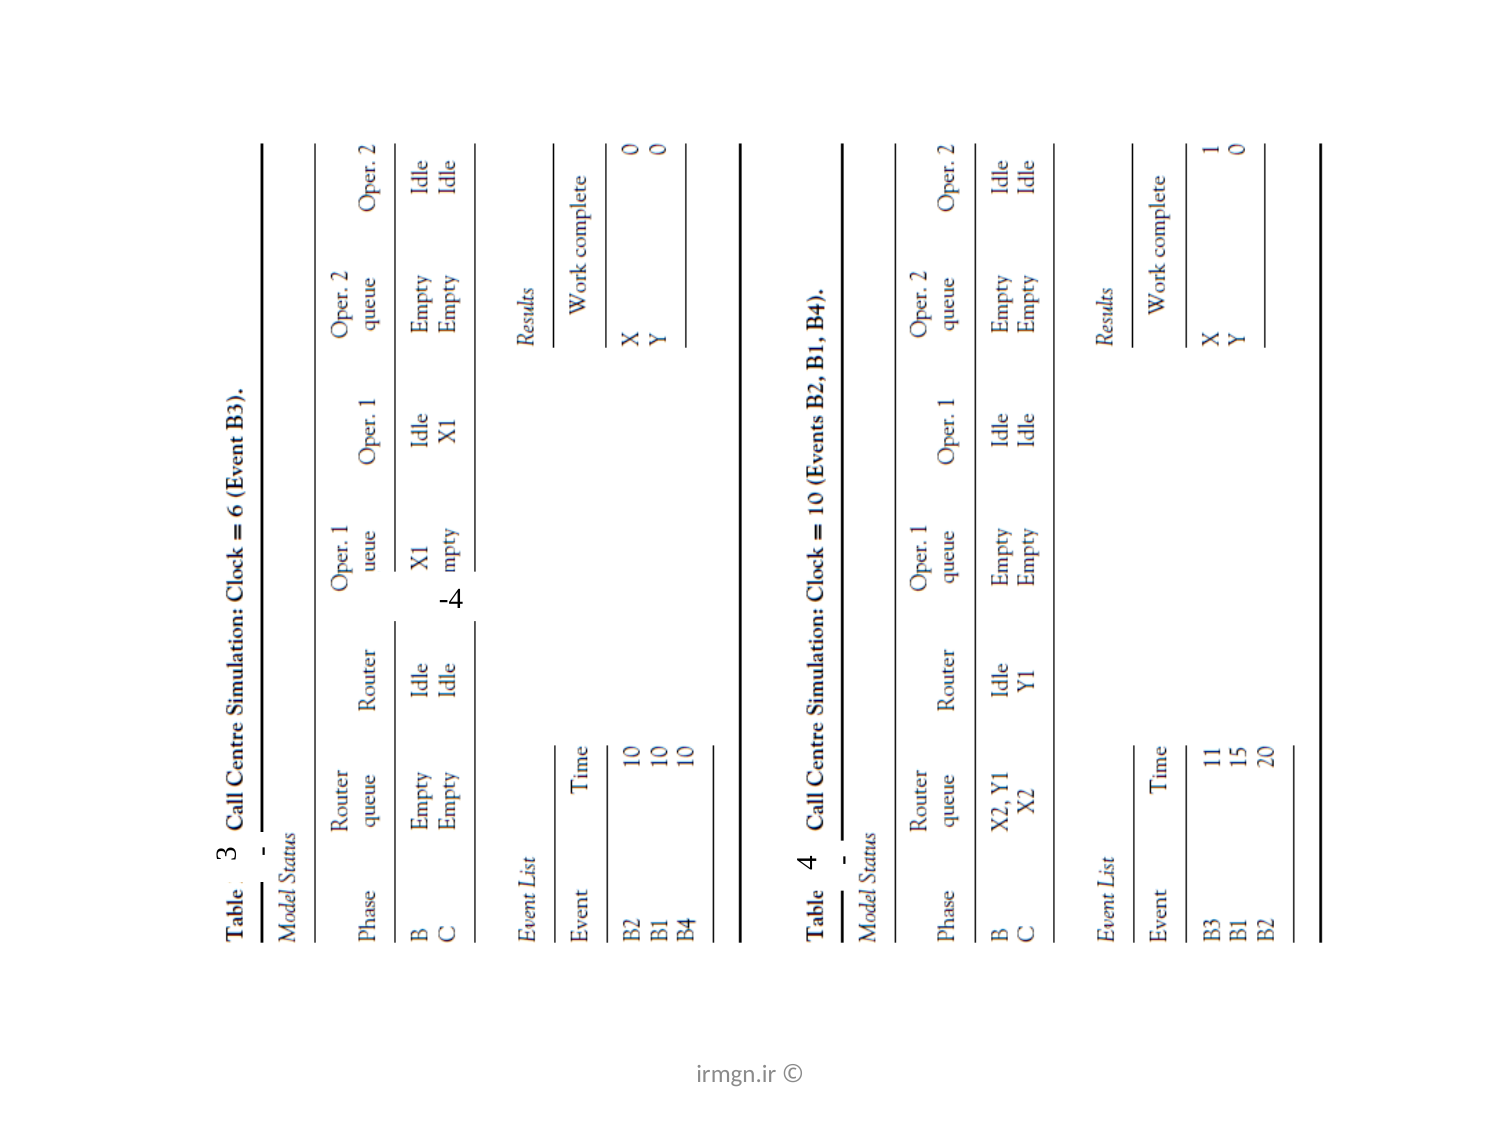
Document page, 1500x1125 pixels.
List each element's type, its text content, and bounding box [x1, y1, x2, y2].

picture [206, 105, 1337, 954]
footer © irmgn.ir [512, 1042, 988, 1103]
